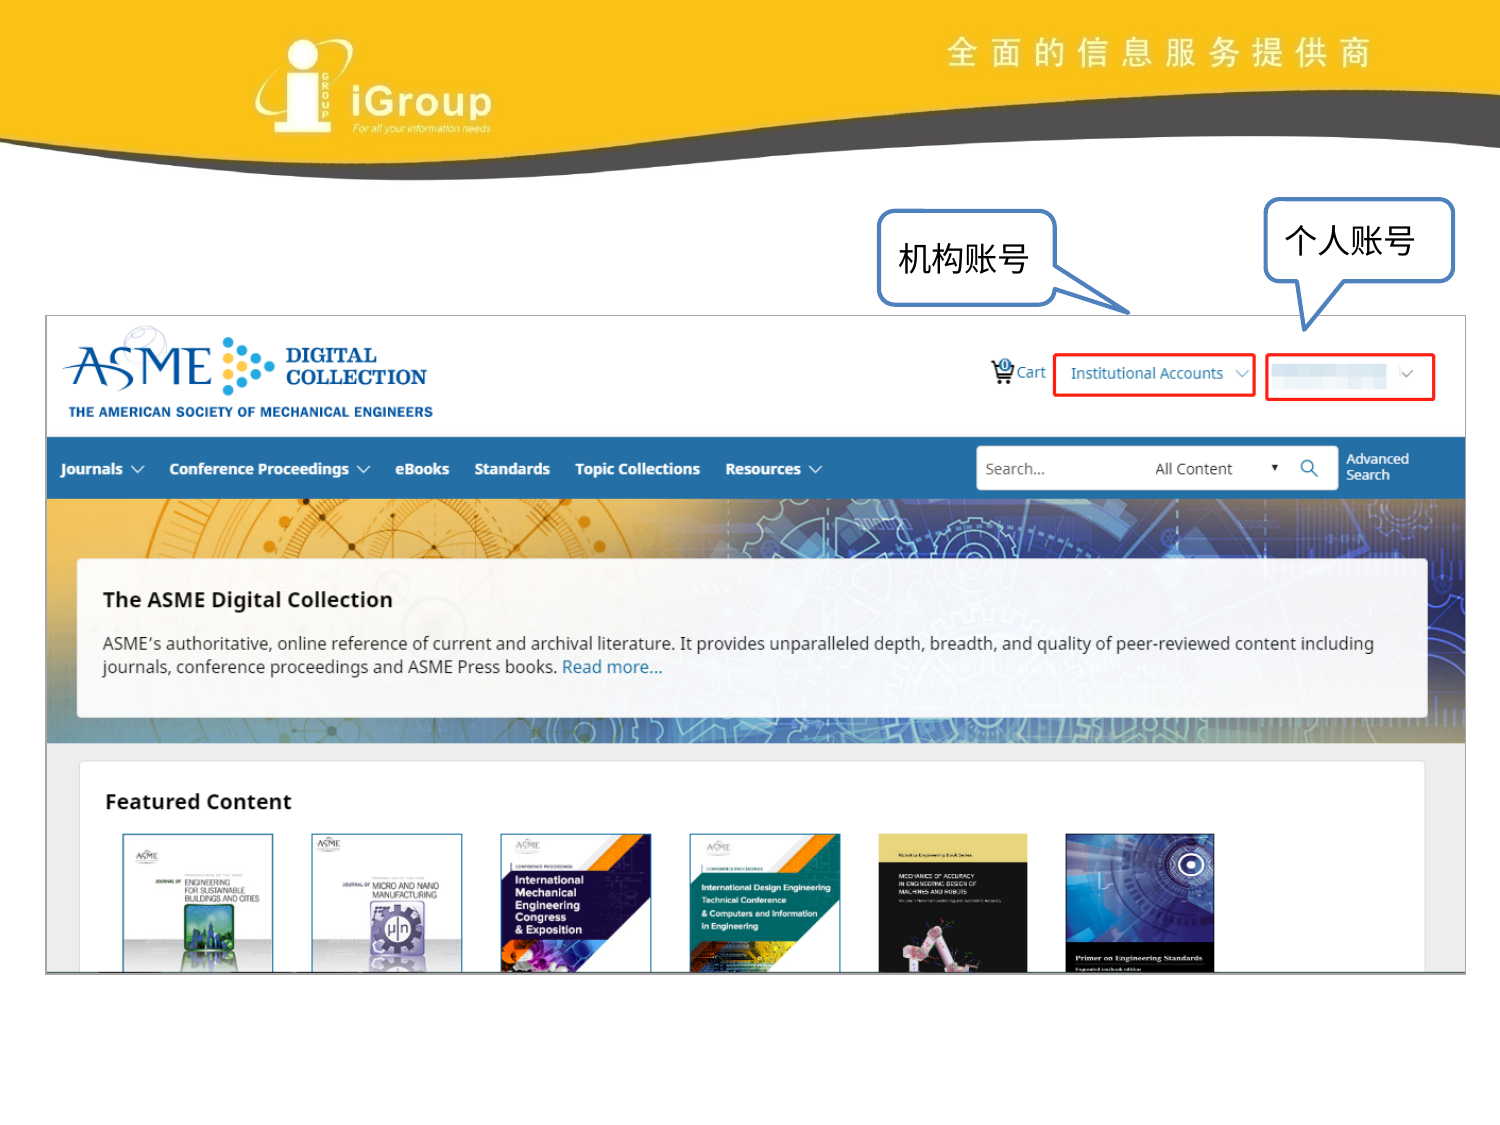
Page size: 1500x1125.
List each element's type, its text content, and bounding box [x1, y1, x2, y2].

text_box 机构账号 [876, 208, 1131, 314]
picture [0, 0, 1500, 1125]
text_box 个人账号 [1263, 197, 1456, 314]
